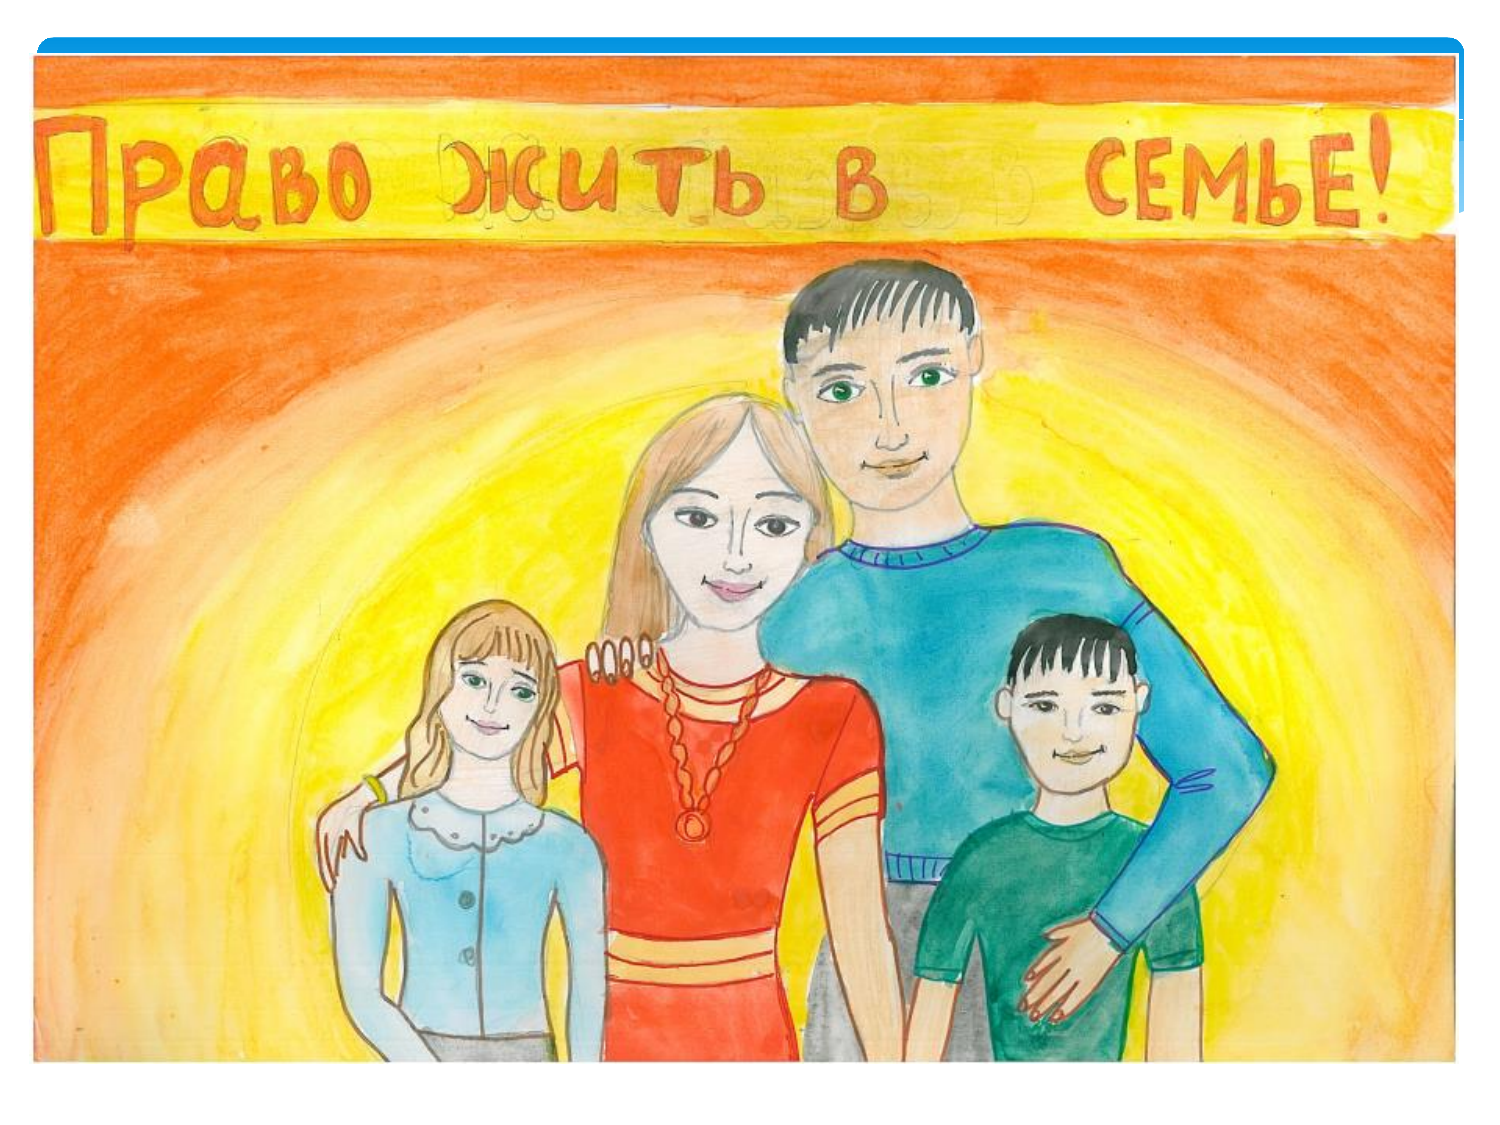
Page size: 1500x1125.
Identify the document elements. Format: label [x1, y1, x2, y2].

picture [29, 52, 1459, 1064]
